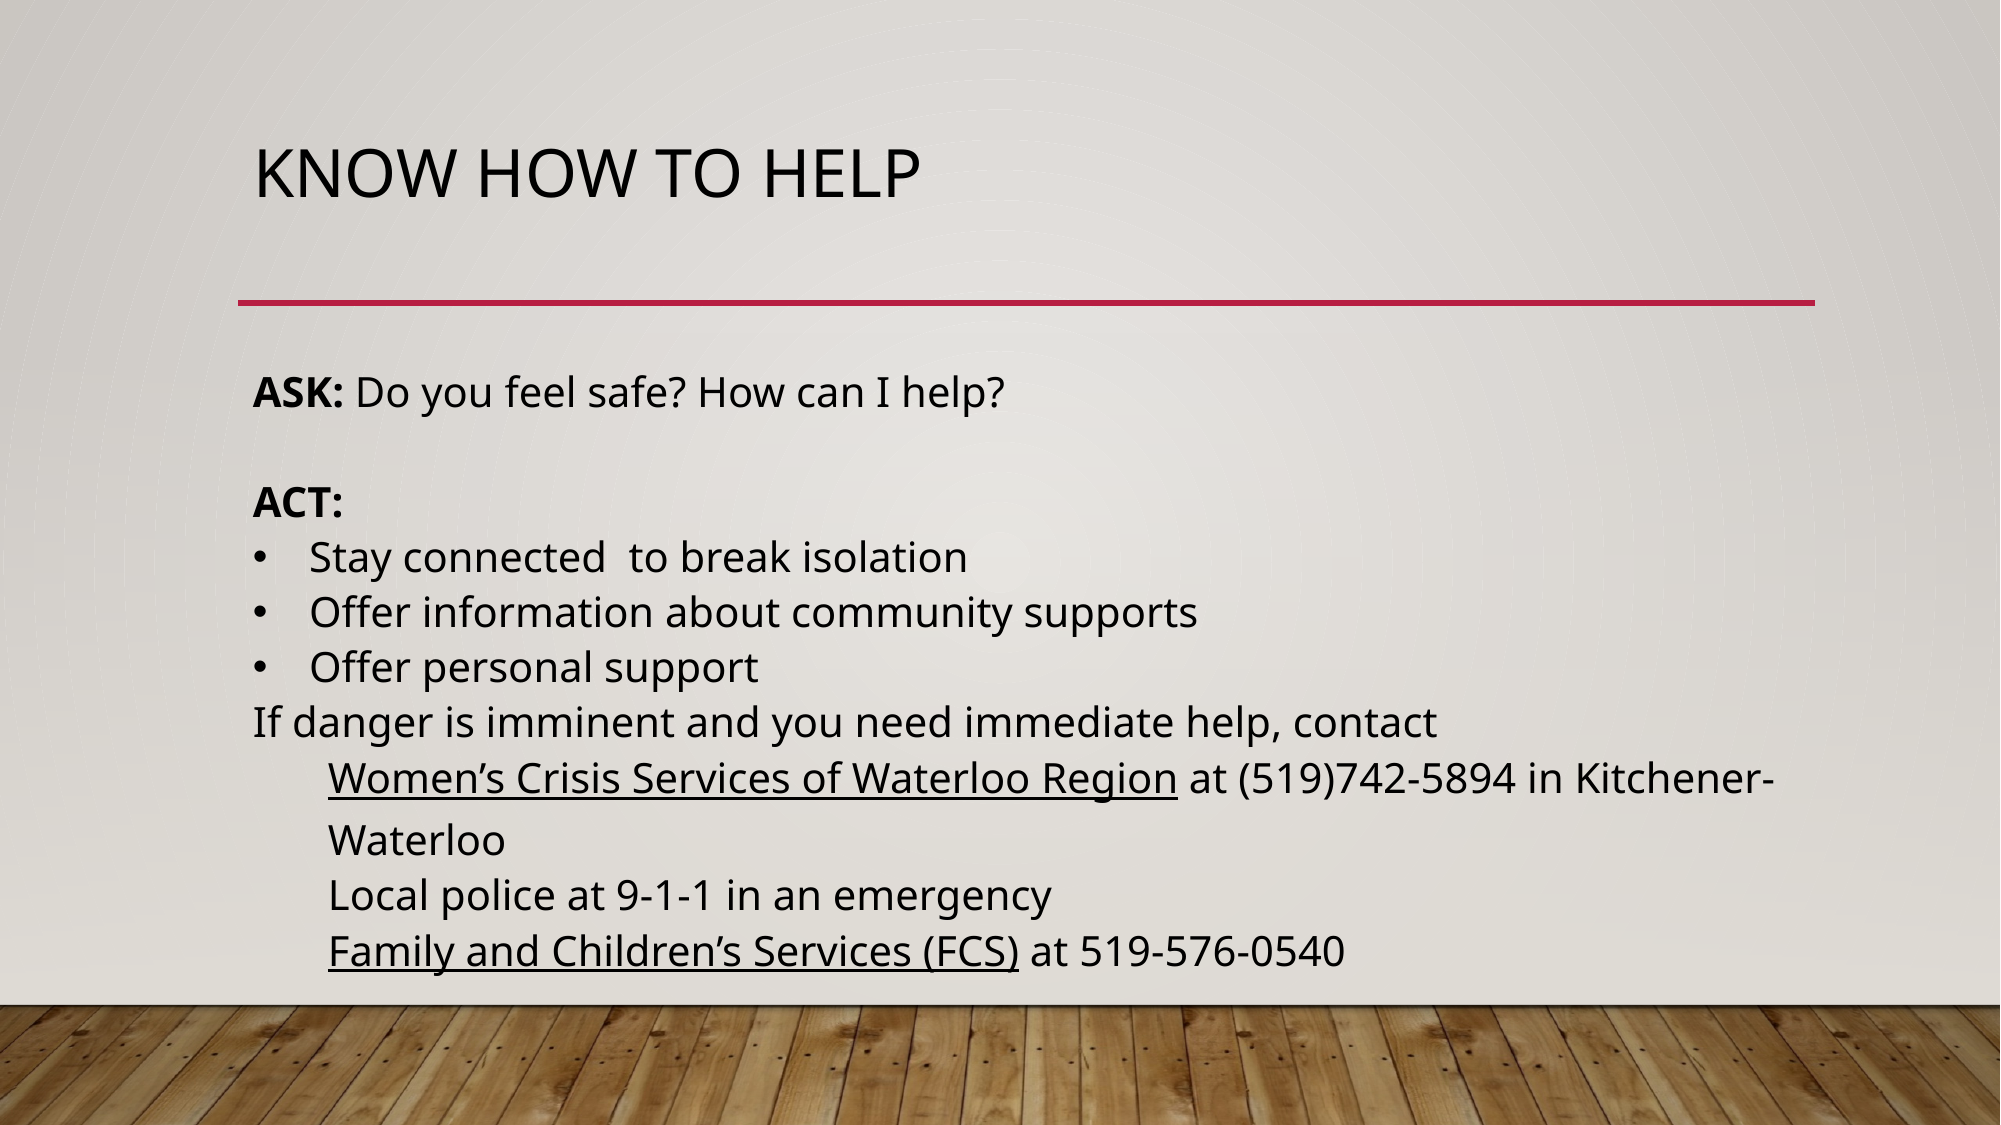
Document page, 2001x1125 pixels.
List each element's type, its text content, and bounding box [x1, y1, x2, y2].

picture [0, 1005, 2000, 1125]
title Know how to help [238, 131, 1814, 305]
text_box ASK: Do you feel safe? How can I help? ACT: Stay connected to break isolation Offer information about community supports Offer personal support If danger is imminent and you need immediate help, contact Women’s Crisis Services of Waterloo Region at (519)742-5894 in Kitchener-Waterloo Local police at 9-1-1 in an emergency Family and Children’s Services (FCS) at 519-576-0540 [238, 353, 1834, 989]
